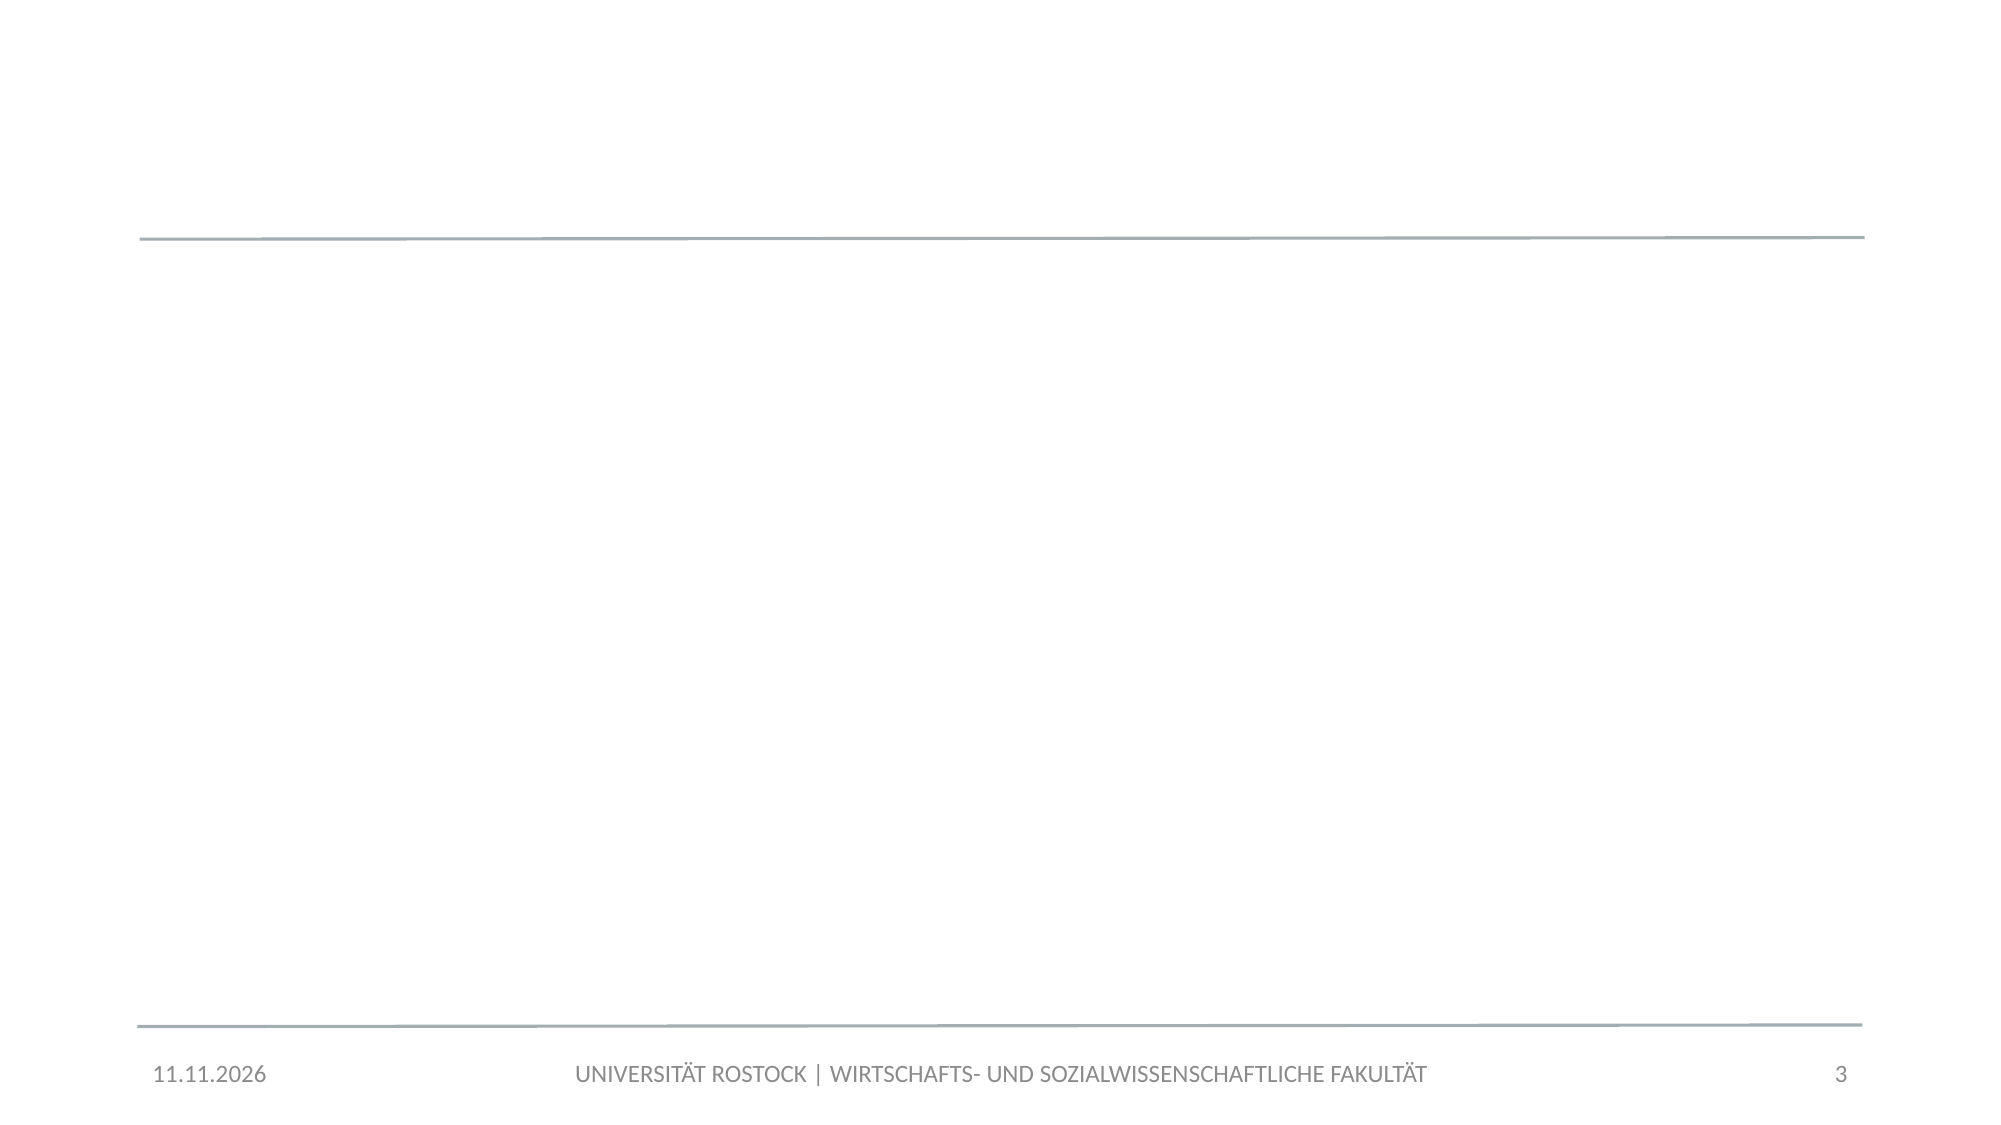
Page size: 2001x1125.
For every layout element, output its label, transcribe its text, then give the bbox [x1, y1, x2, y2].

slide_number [137, 1042, 510, 1103]
footer UNIVERSITÄT ROSTOCK | WIRTSCHAFTS- UND SOZIALWISSENSCHAFTLICHE FAKULTÄT [510, 1042, 1493, 1103]
slide_number 3 [1493, 1042, 1863, 1103]
